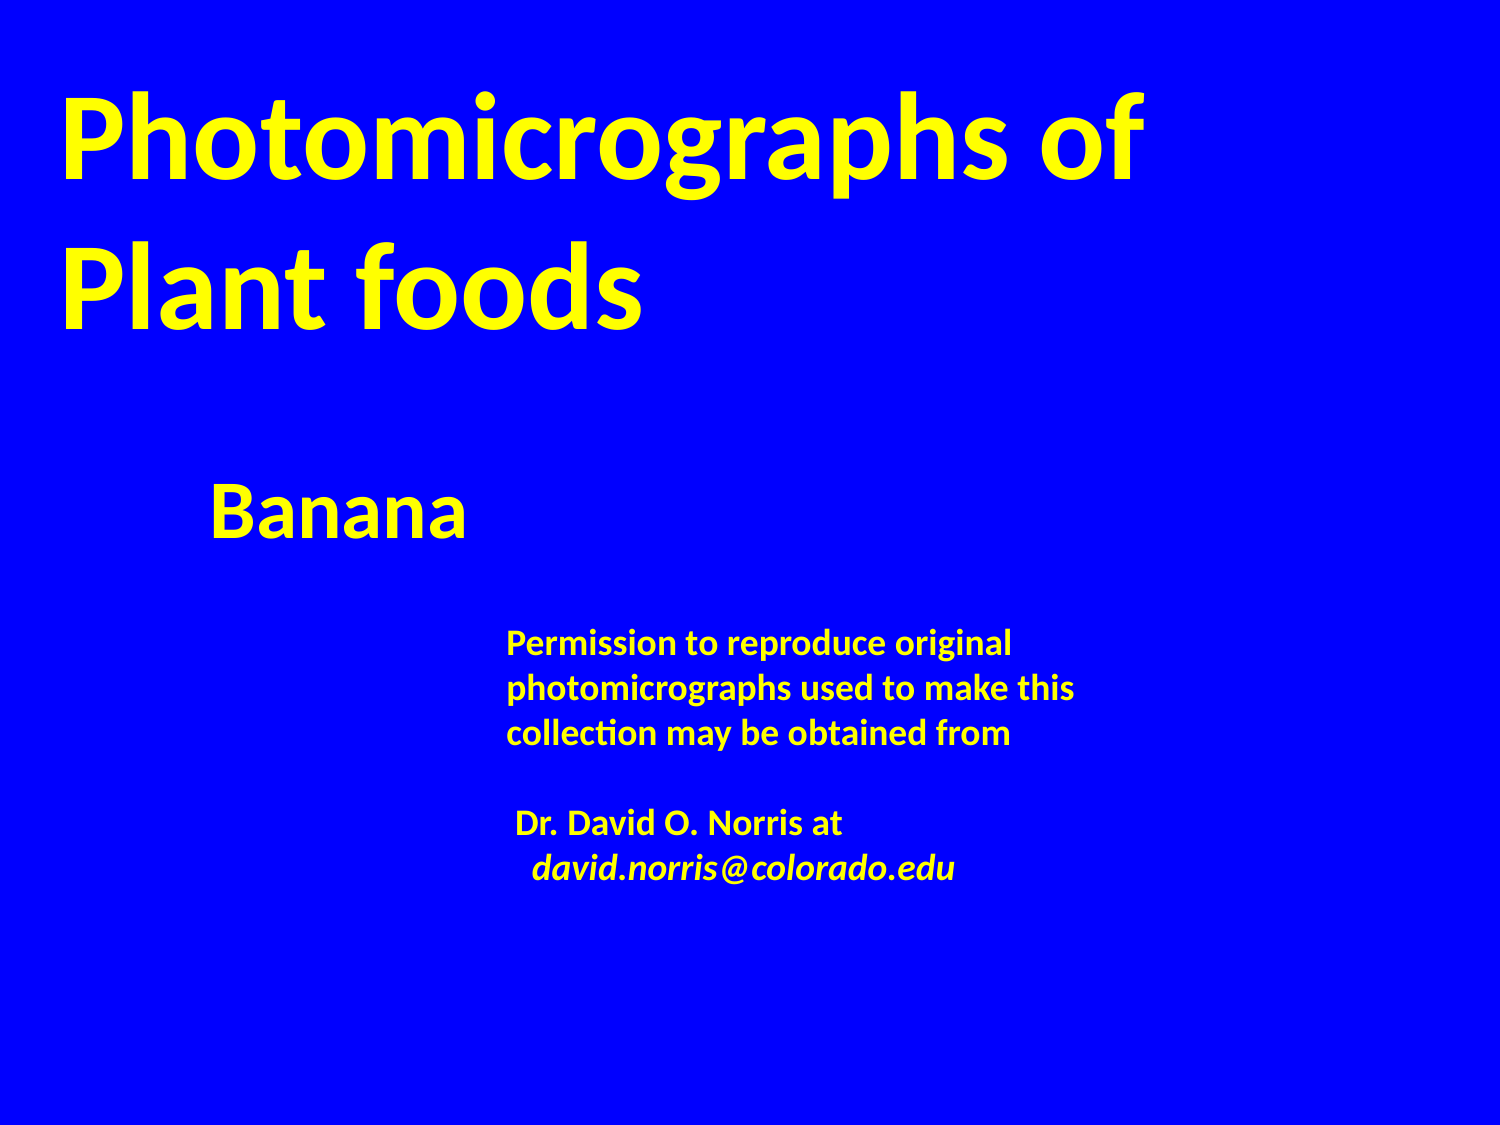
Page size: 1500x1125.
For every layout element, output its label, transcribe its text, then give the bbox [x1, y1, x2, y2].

text_box Photomicrographs of Plant foods Banana [44, 47, 1414, 563]
text_box Permission to reproduce original photomicrographs used to make this collection may be obtained from Dr. David O. Norris at david.norris@colorado.edu [491, 610, 1242, 896]
